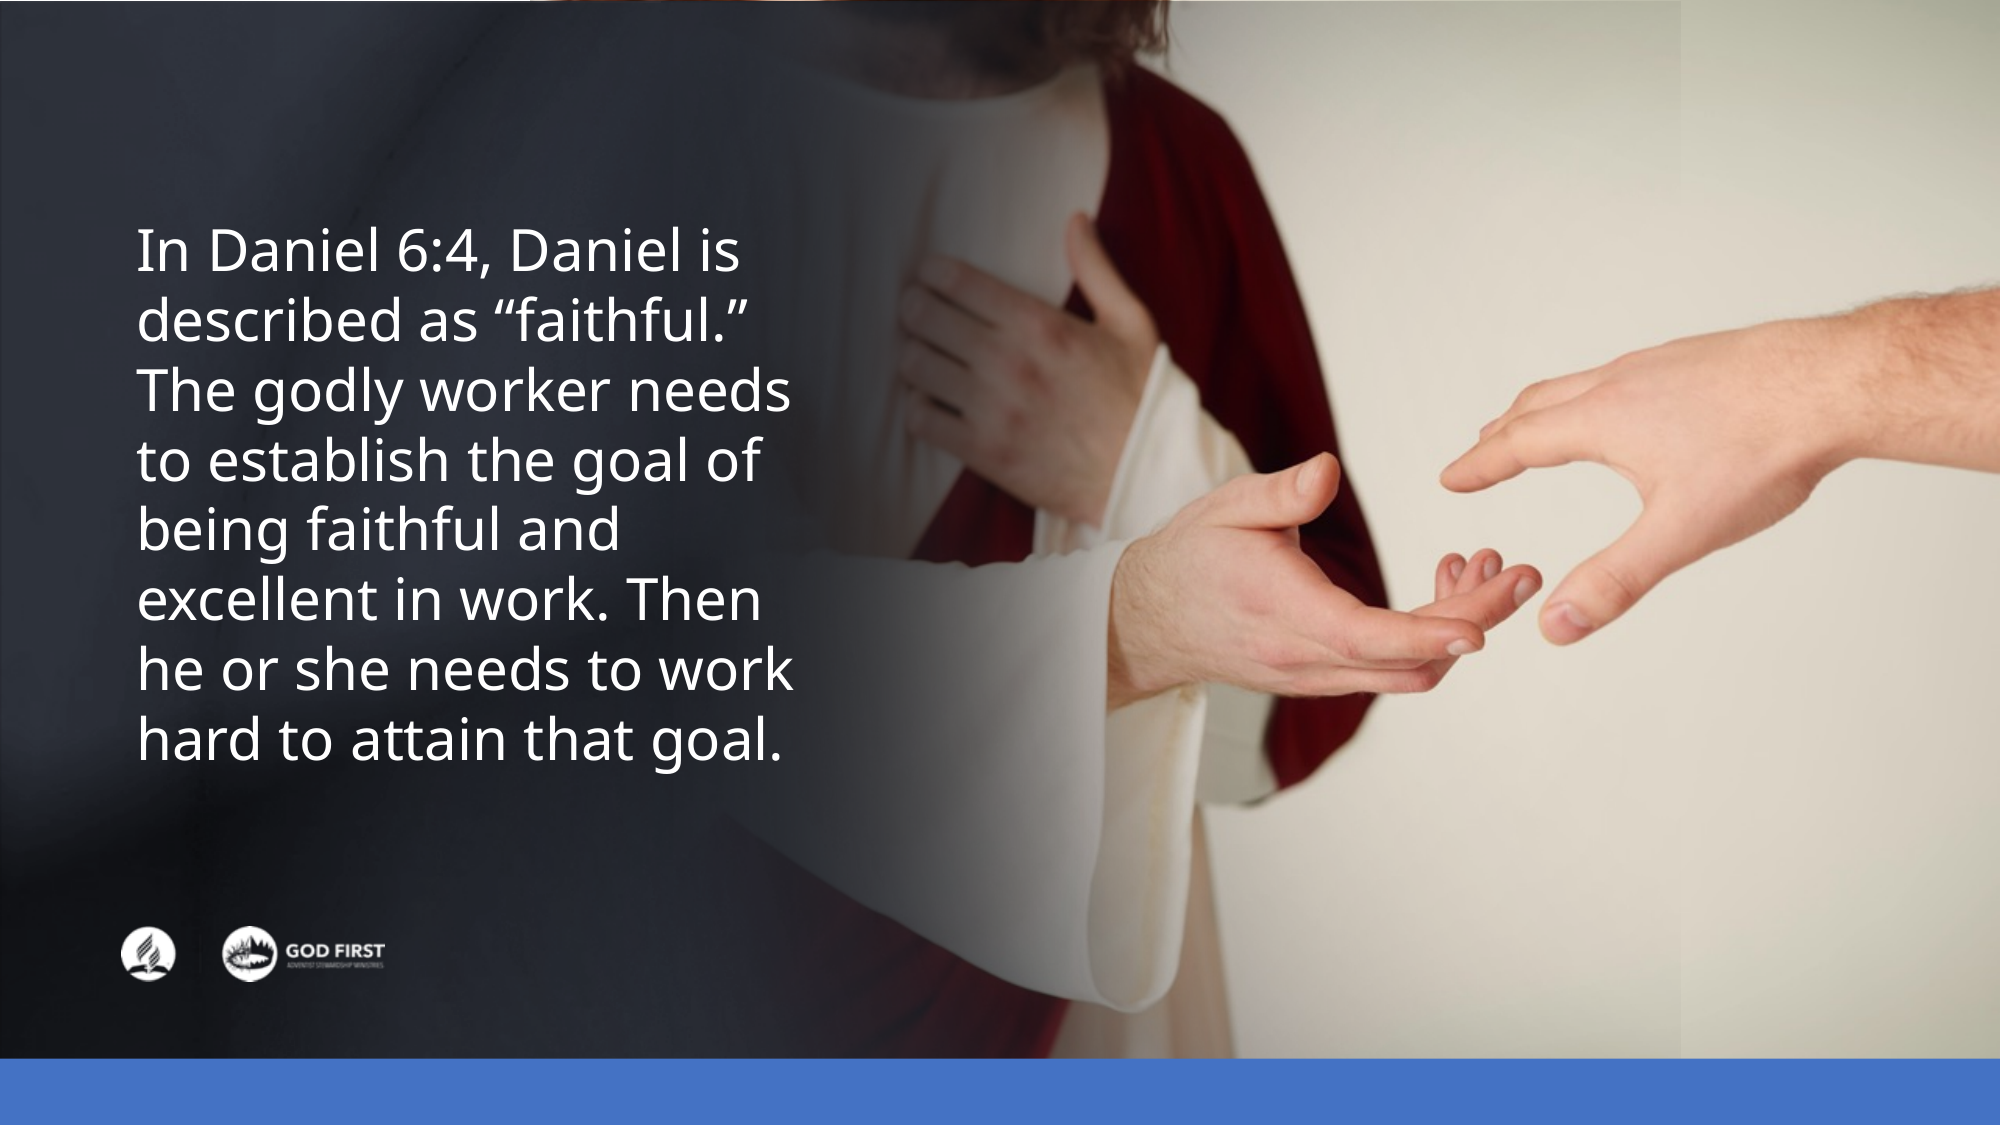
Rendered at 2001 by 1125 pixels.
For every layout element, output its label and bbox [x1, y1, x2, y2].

picture [121, 926, 385, 982]
text_box [0, 1, 2000, 1125]
